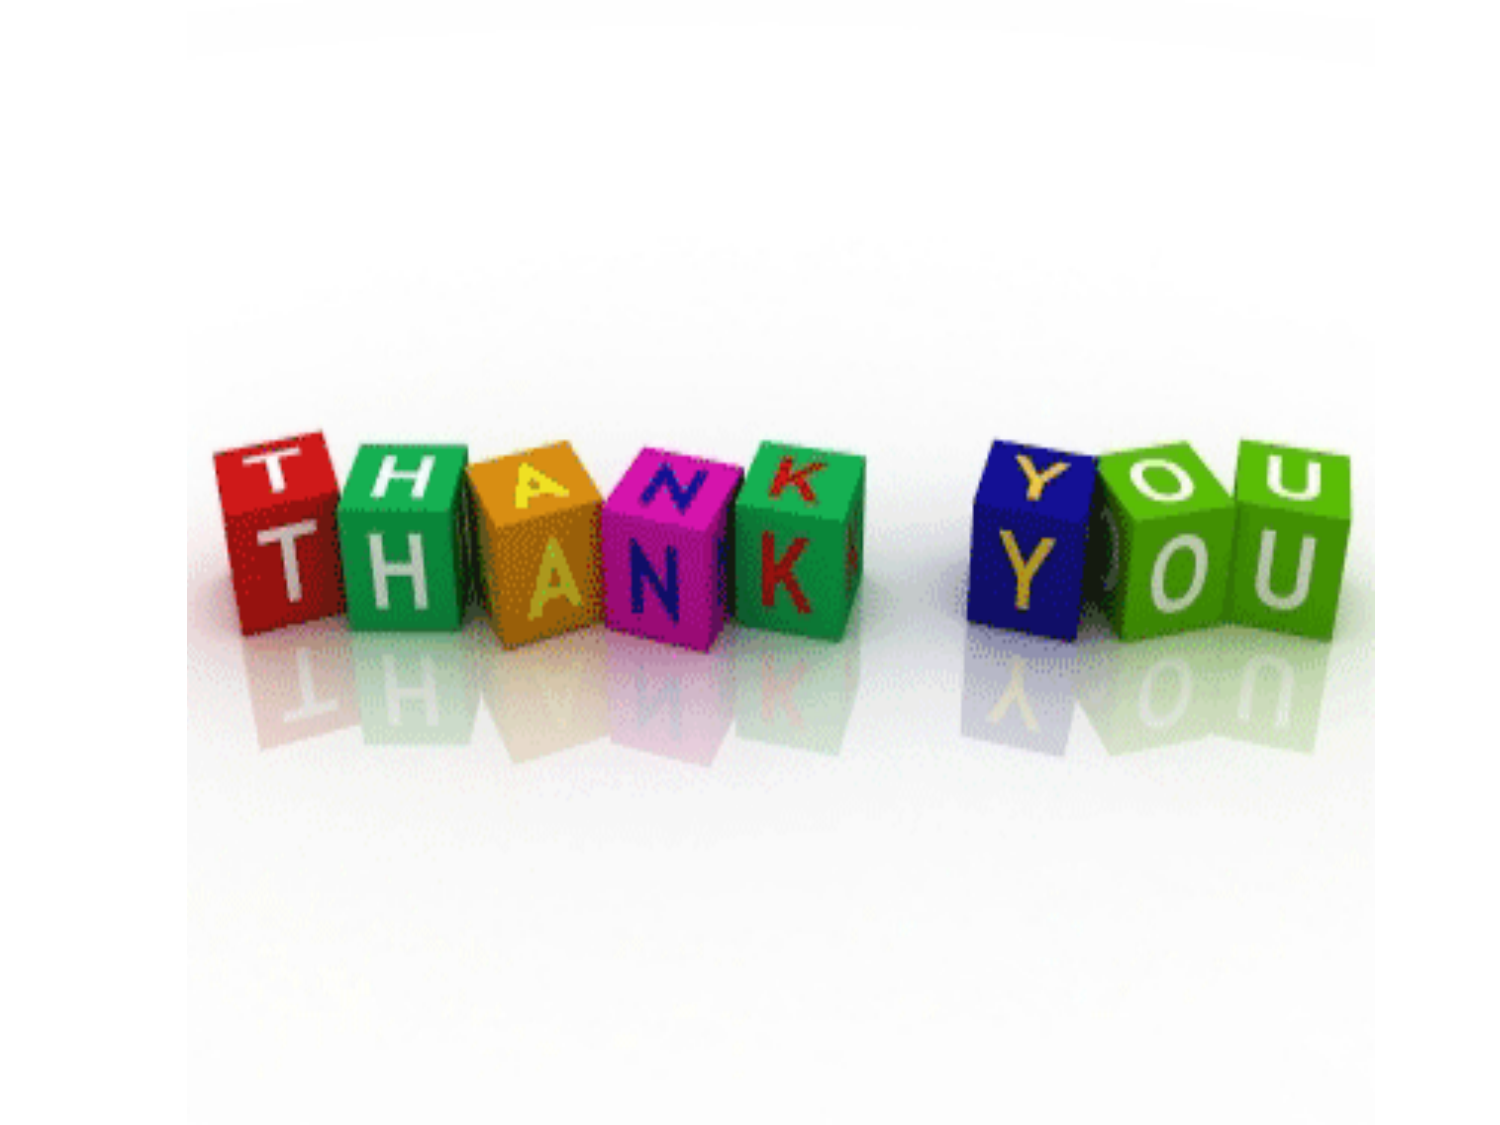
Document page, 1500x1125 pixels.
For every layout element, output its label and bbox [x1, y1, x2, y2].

picture [187, 0, 1376, 1125]
